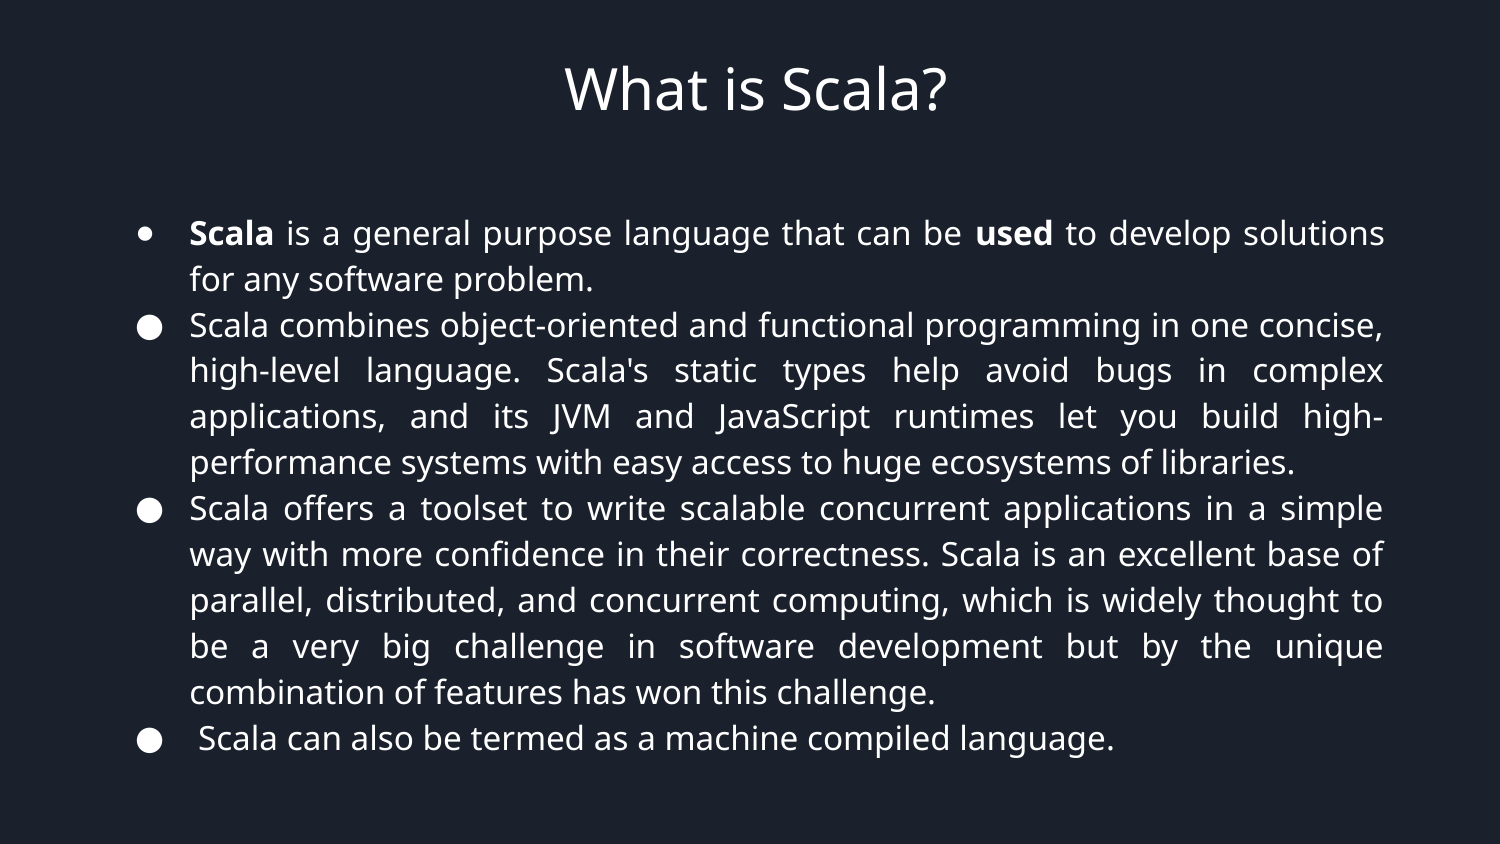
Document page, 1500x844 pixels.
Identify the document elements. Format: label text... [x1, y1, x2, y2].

title What is Scala? [496, 10, 1015, 174]
list Scala is a general purpose language that can be used to develop solutions for any software problem. Scala combines object-oriented and functional programming in one concise, high-level language. Scala's static types help avoid bugs in complex applications, and its JVM and JavaScript runtimes let you build high-performance systems with easy access to huge ecosystems of libraries. Scala offers a toolset to write scalable concurrent applications in a simple way with more confidence in their correctness. Scala is an excellent base of parallel, distributed, and concurrent computing, which is widely thought to be a very big challenge in software development but by the unique combination of features has won this challenge. Scala can also be termed as a machine compiled language. [103, 200, 1397, 736]
